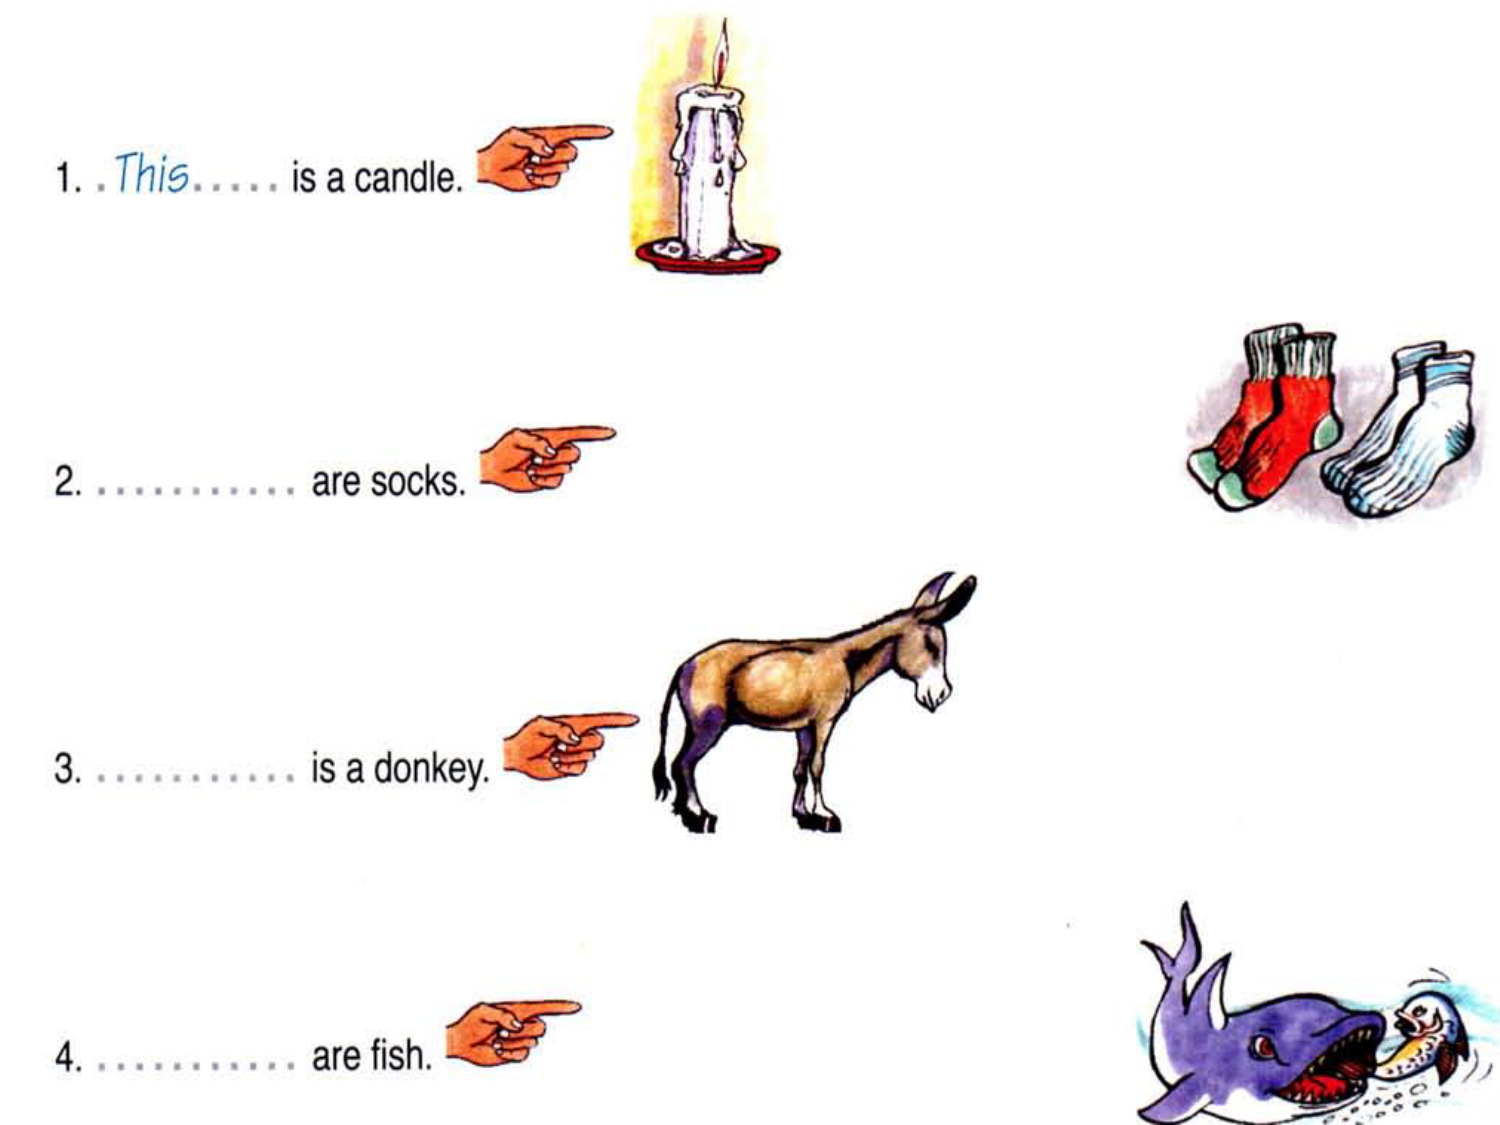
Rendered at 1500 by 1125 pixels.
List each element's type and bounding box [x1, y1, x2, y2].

list [0, 0, 1500, 1125]
